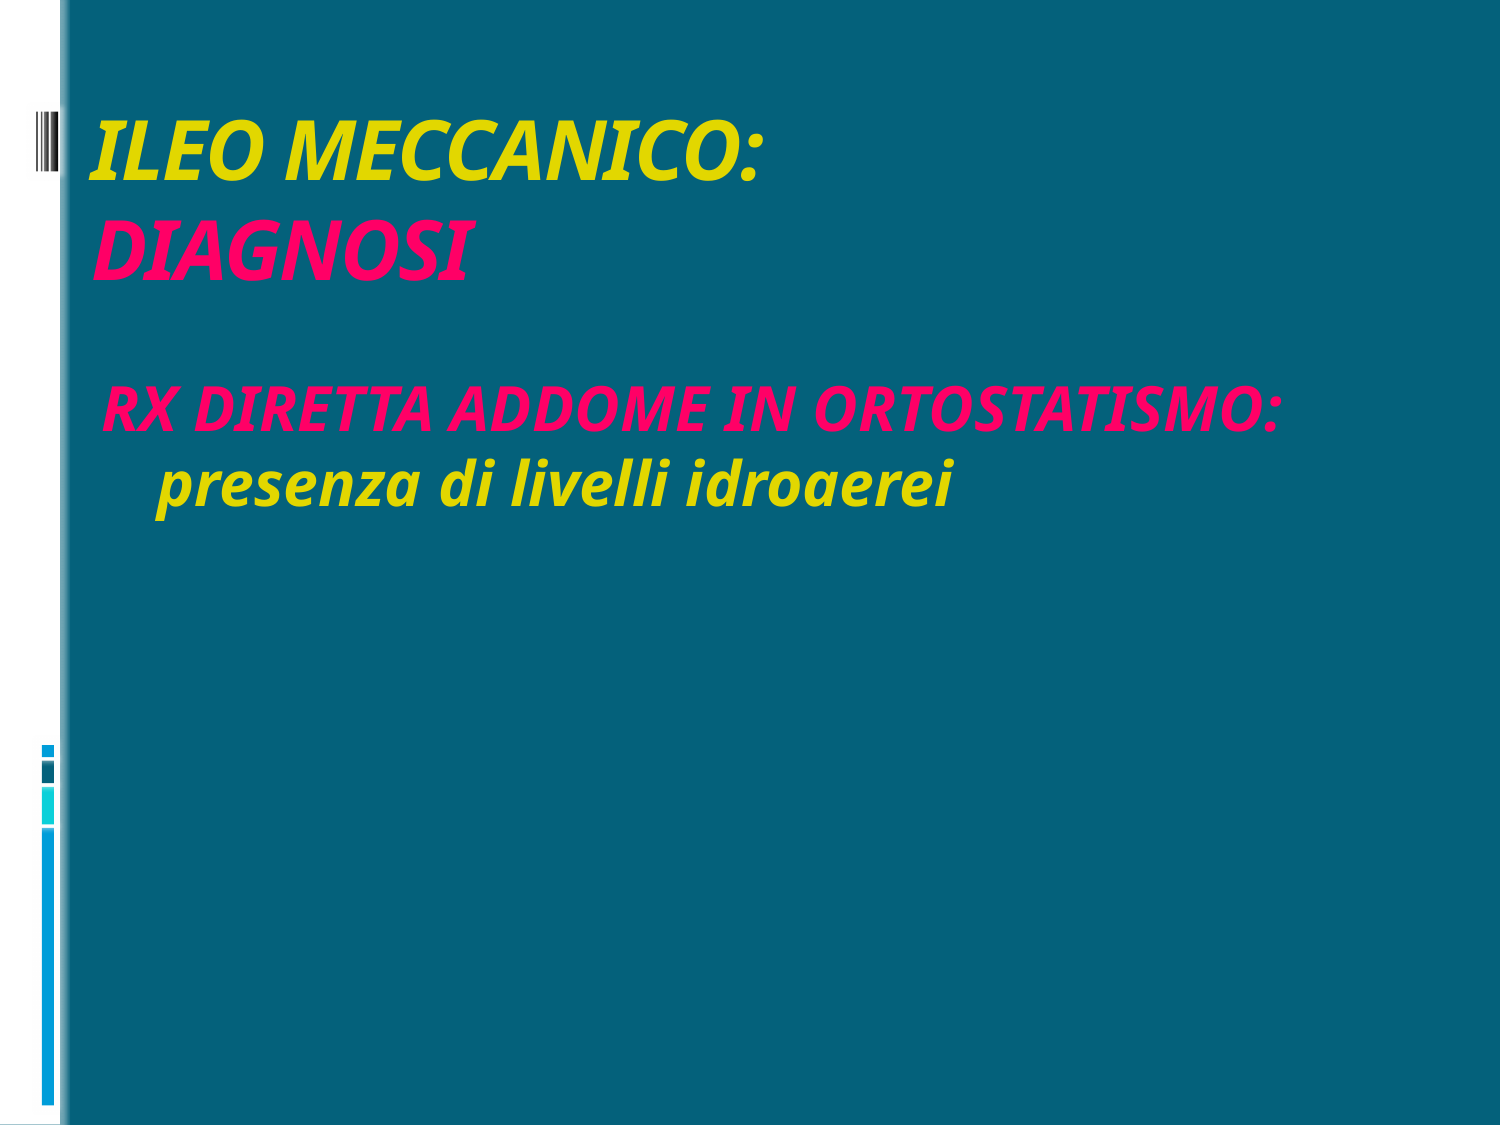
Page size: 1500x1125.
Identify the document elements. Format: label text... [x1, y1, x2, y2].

title ILEO MECCANICO: DIAGNOSI [76, 90, 1427, 318]
list RX DIRETTA ADDOME IN ORTOSTATISMO: presenza di livelli idroaerei [74, 361, 1426, 1006]
